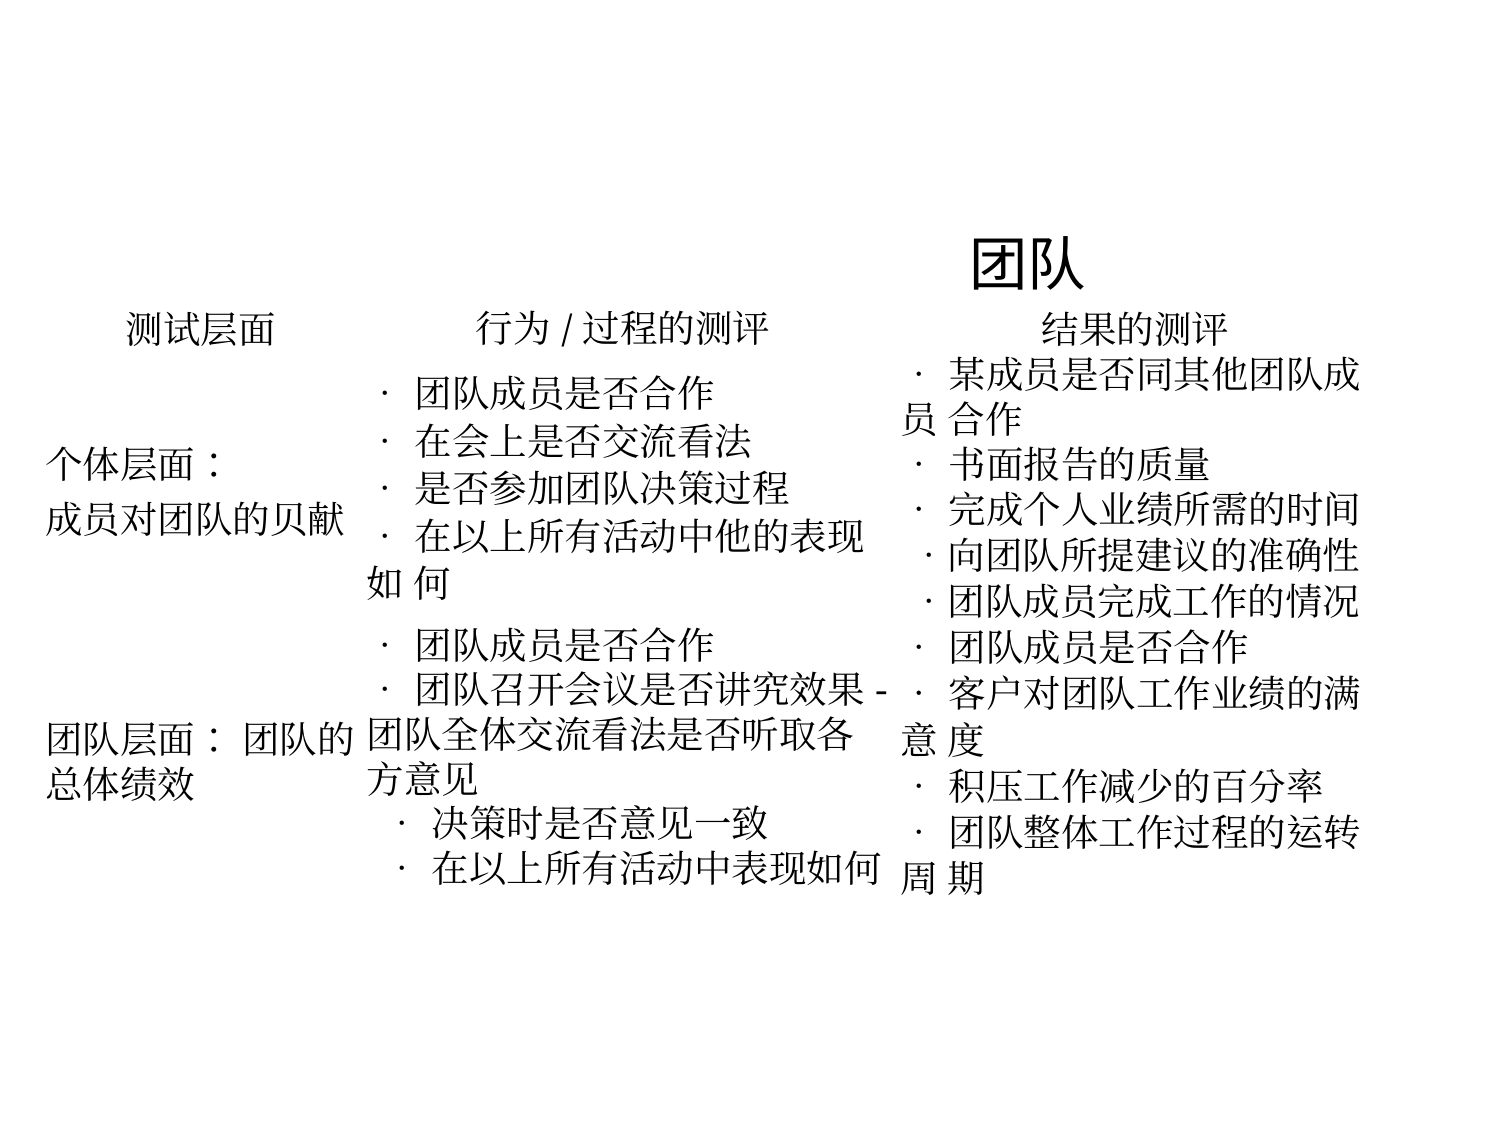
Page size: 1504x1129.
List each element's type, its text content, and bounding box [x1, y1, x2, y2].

table_header 测试层面 [45, 300, 356, 354]
table_cell •团队成员是否合作 •在会上是否交流看法 •是否参加团队决策过程 •在以上所有活动中他的表现如 何 [356, 354, 890, 626]
table_header 行为/过程的测评 [356, 300, 890, 354]
table_cell •团队成员是否合作 •客户对团队工作业绩的满意 度 •积压工作减少的百分率 •团队整体工作过程的运转周 期 [890, 626, 1381, 903]
table_cell •团队成员是否合作 •团队召开会议是否讲究效果-团队全体交流看法是否听取各 方意见 •决策时是否意见一致 •在以上所有活动中表现如何 [356, 626, 890, 903]
table_cell •某成员是否同其他团队成员 合作 •书面报告的质量 •完成个人业绩所需的时间 •向团队所提建议的准确性 •团队成员完成工作的情况 [890, 354, 1381, 626]
text_box 团队 [969, 227, 1082, 286]
table_cell 个体层面： 成员对团队的贝献 [45, 354, 356, 626]
table_cell 团队层面： 团队的总体绩效 [45, 626, 356, 903]
table_header 结果的测评 [890, 300, 1381, 354]
